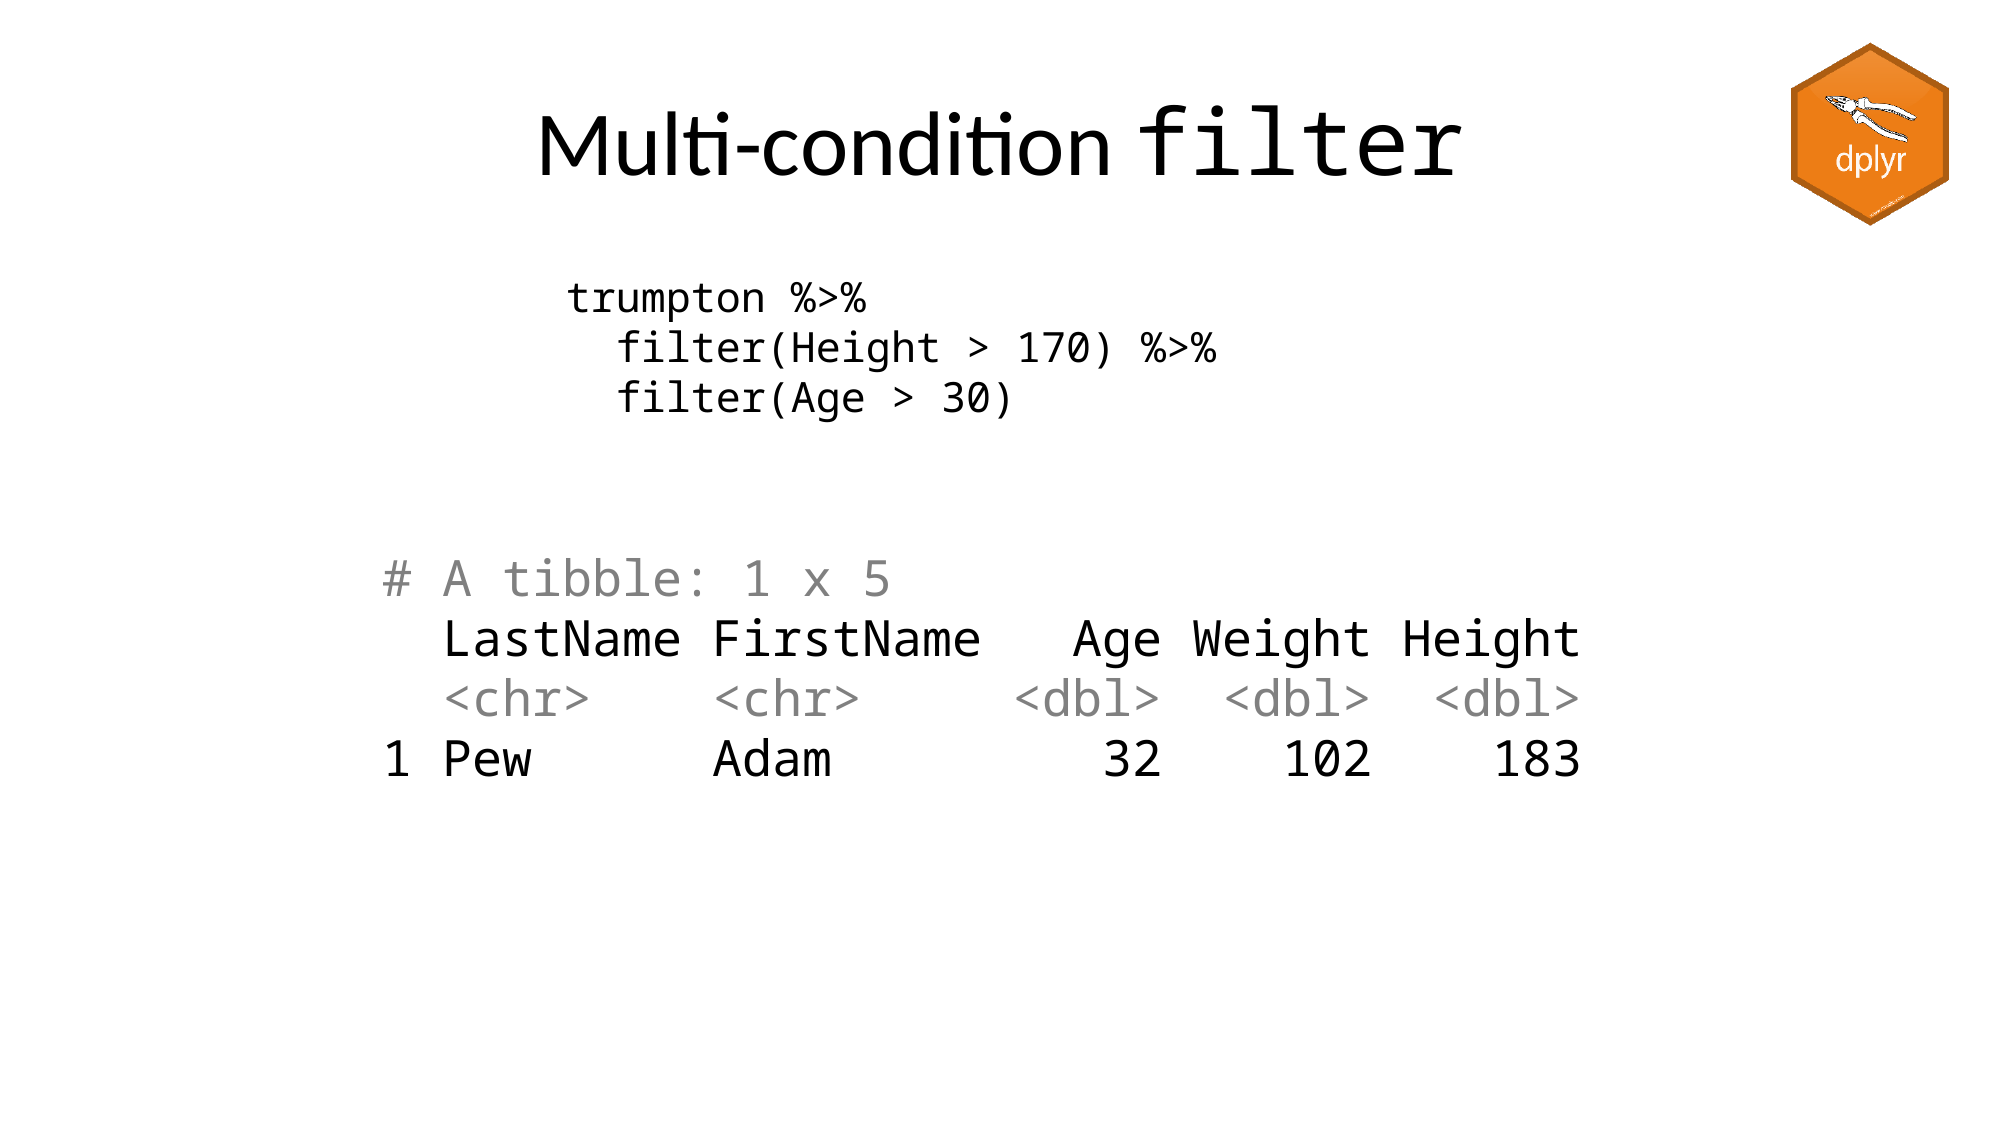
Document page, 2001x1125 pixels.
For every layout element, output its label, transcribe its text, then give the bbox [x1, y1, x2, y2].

picture [1791, 42, 1950, 226]
title Multi-condition filter [99, 45, 1790, 233]
text_box trumpton %>% filter(Height > 170) %>% filter(Age > 30) [551, 263, 1449, 428]
text_box # A tibble: 1 x 5 LastName FirstName Age Weight Height <chr> <chr> <dbl> <dbl> <dbl> 1 Pew Adam 32 102 183 [367, 538, 1633, 794]
